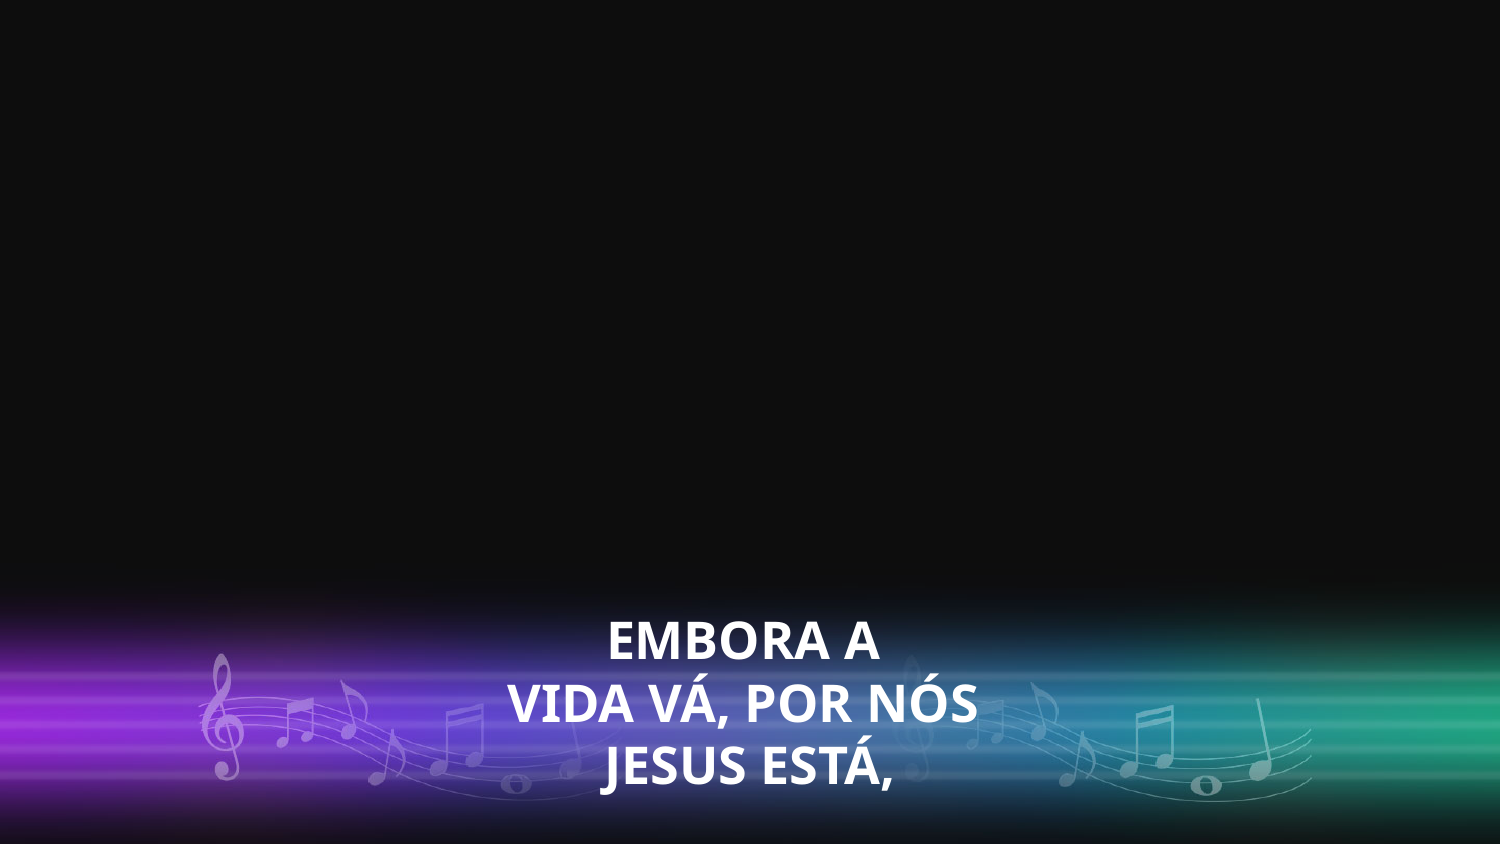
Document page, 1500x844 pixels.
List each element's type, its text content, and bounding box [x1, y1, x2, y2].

text_box EMBORA A VIDA VÁ, POR NÓS JESUS ESTÁ, [374, 600, 1125, 803]
text_box [2, 0, 1500, 841]
picture [0, 0, 1500, 844]
